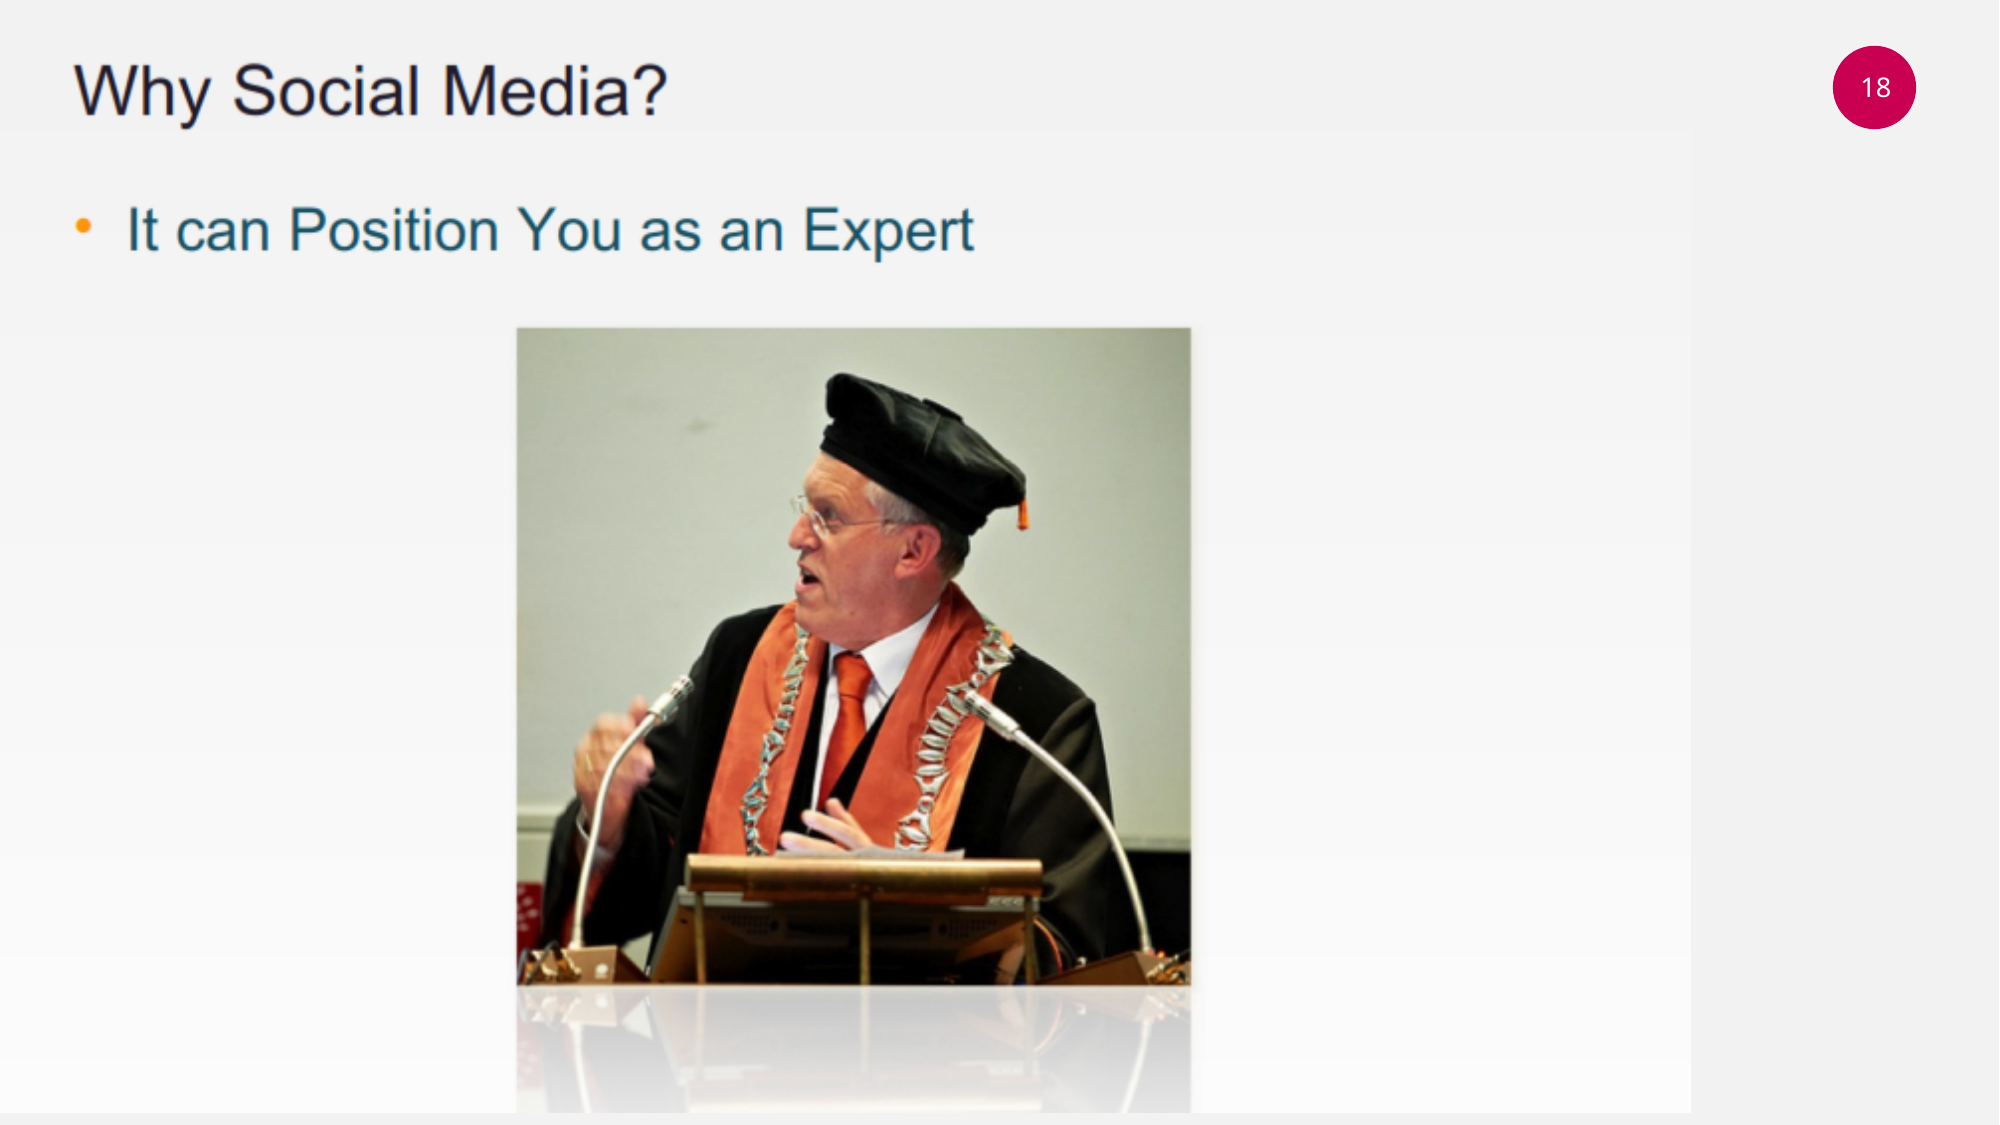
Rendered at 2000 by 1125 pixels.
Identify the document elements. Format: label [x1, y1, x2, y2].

picture [0, 2, 1692, 1113]
